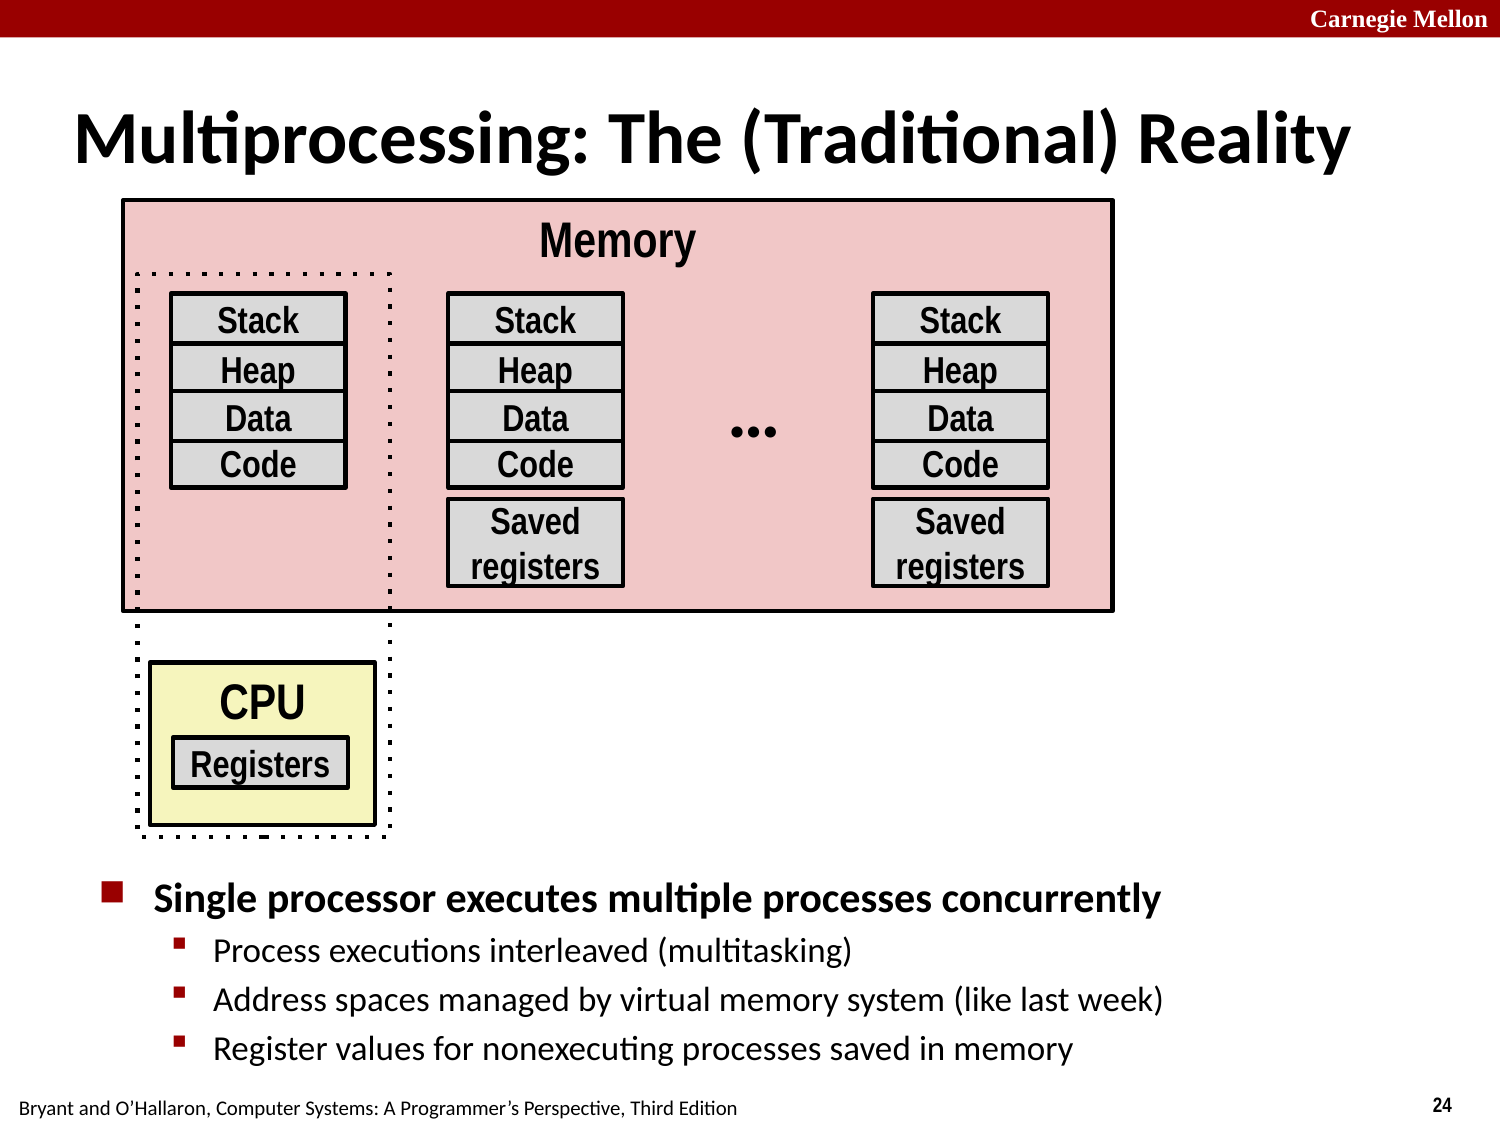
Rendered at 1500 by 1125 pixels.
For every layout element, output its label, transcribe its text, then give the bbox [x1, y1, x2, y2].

text_box Data [447, 390, 623, 441]
text_box Saved registers [447, 498, 623, 587]
list Single processor executes multiple processes concurrently Process executions interleaved (multitasking) Address spaces managed by virtual memory system (like last week) Register values for nonexecuting processes saved in memory [87, 862, 1488, 1076]
text_box Memory [123, 199, 1113, 612]
text_box … [712, 355, 796, 460]
text_box Heap [872, 343, 1048, 390]
text_box Data [872, 390, 1048, 441]
text_box Stack [872, 293, 1048, 343]
text_box Stack [447, 293, 623, 343]
text_box Heap [447, 343, 623, 390]
text_box Code [872, 441, 1048, 488]
title Multiprocessing: The (Traditional) Reality [58, 71, 1451, 197]
text_box [137, 273, 390, 838]
text_box Code [447, 441, 623, 488]
text_box Saved registers [872, 498, 1048, 587]
